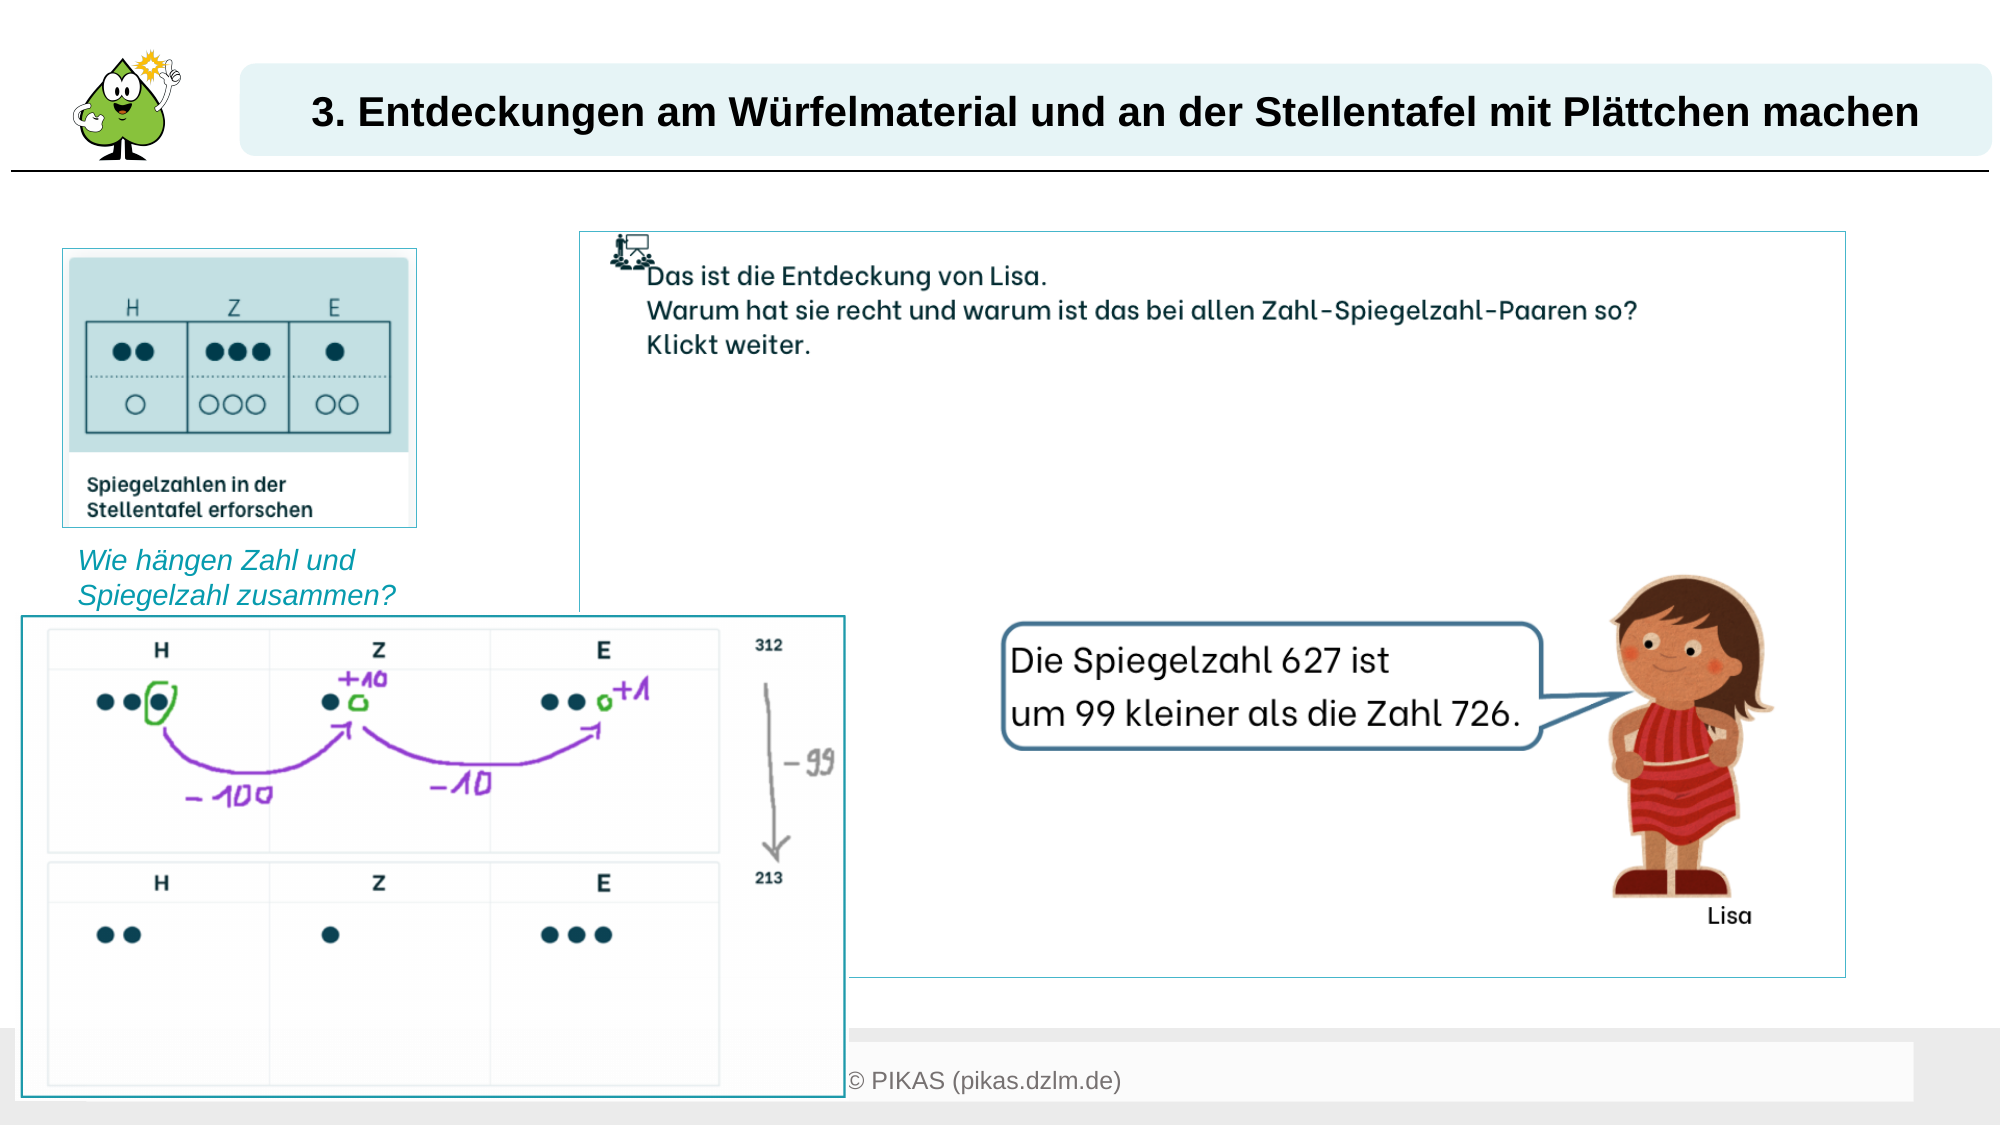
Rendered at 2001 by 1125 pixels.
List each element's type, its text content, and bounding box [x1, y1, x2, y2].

picture [55, 42, 198, 164]
picture [62, 248, 417, 528]
text_box Wie hängen Zahl und Spiegelzahl zusammen? [62, 534, 502, 612]
text_box 3. Entdeckungen am Würfelmaterial und an der Stellentafel mit Plättchen machen [238, 62, 1994, 157]
picture [15, 231, 1846, 1101]
